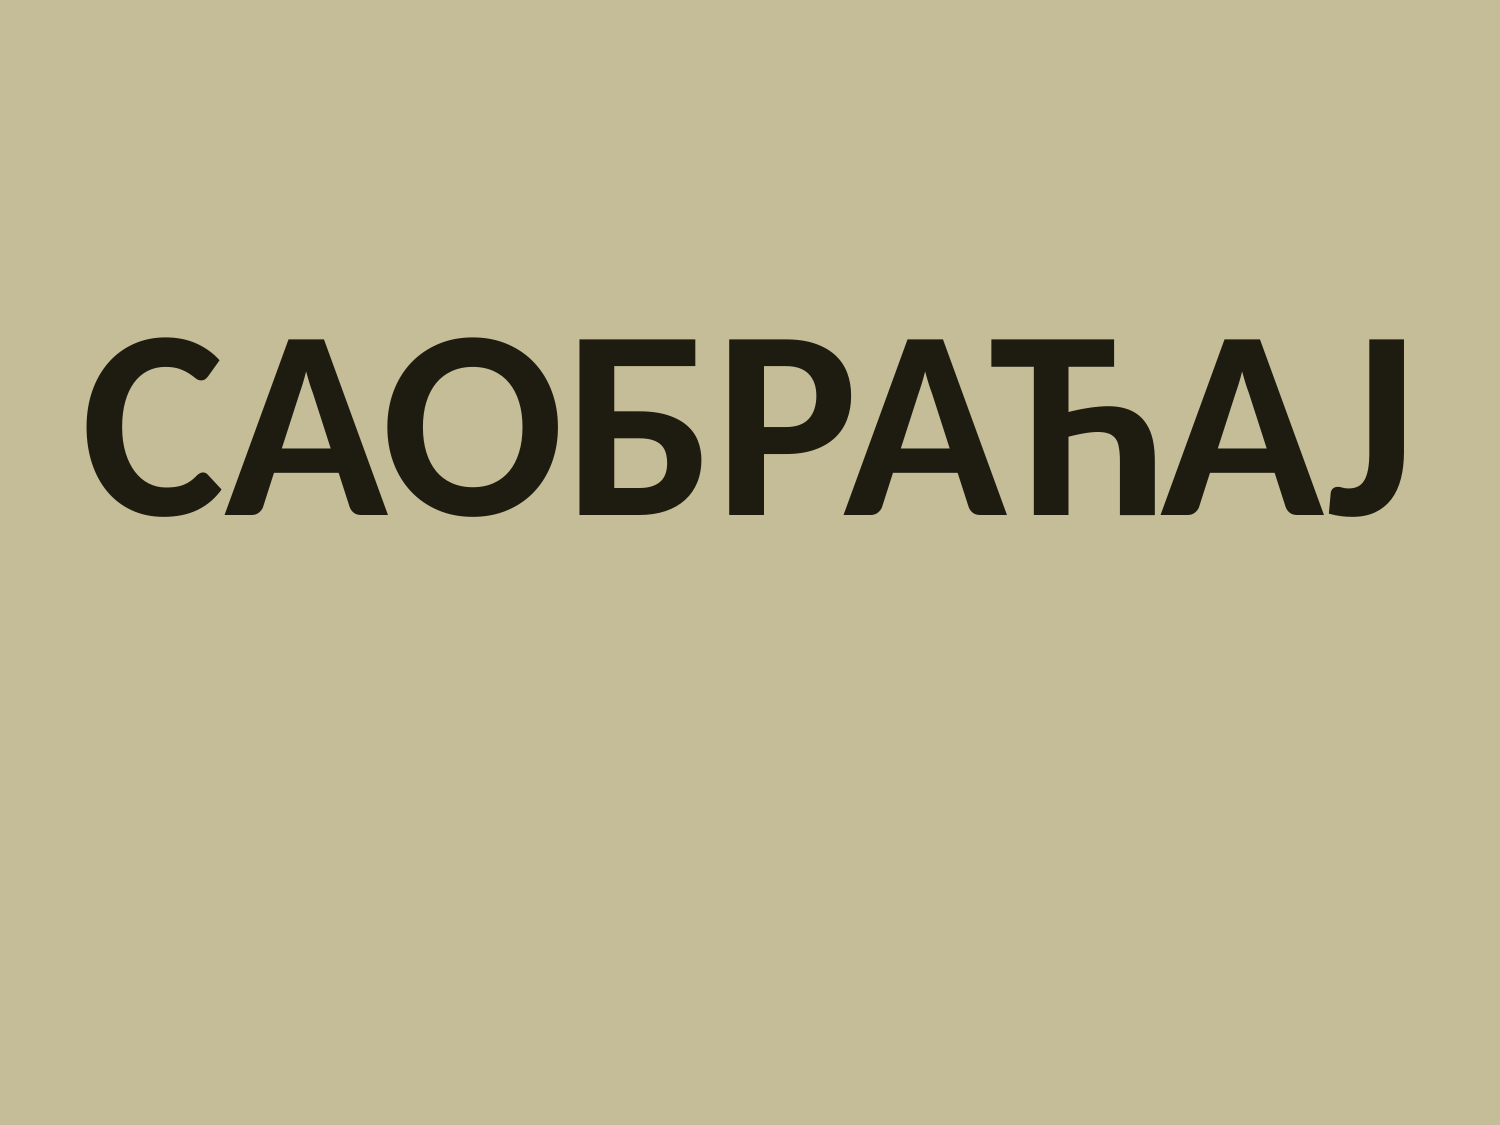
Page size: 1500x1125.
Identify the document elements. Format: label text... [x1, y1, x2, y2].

text_box САОБРАЋАЈ [0, 237, 1500, 578]
